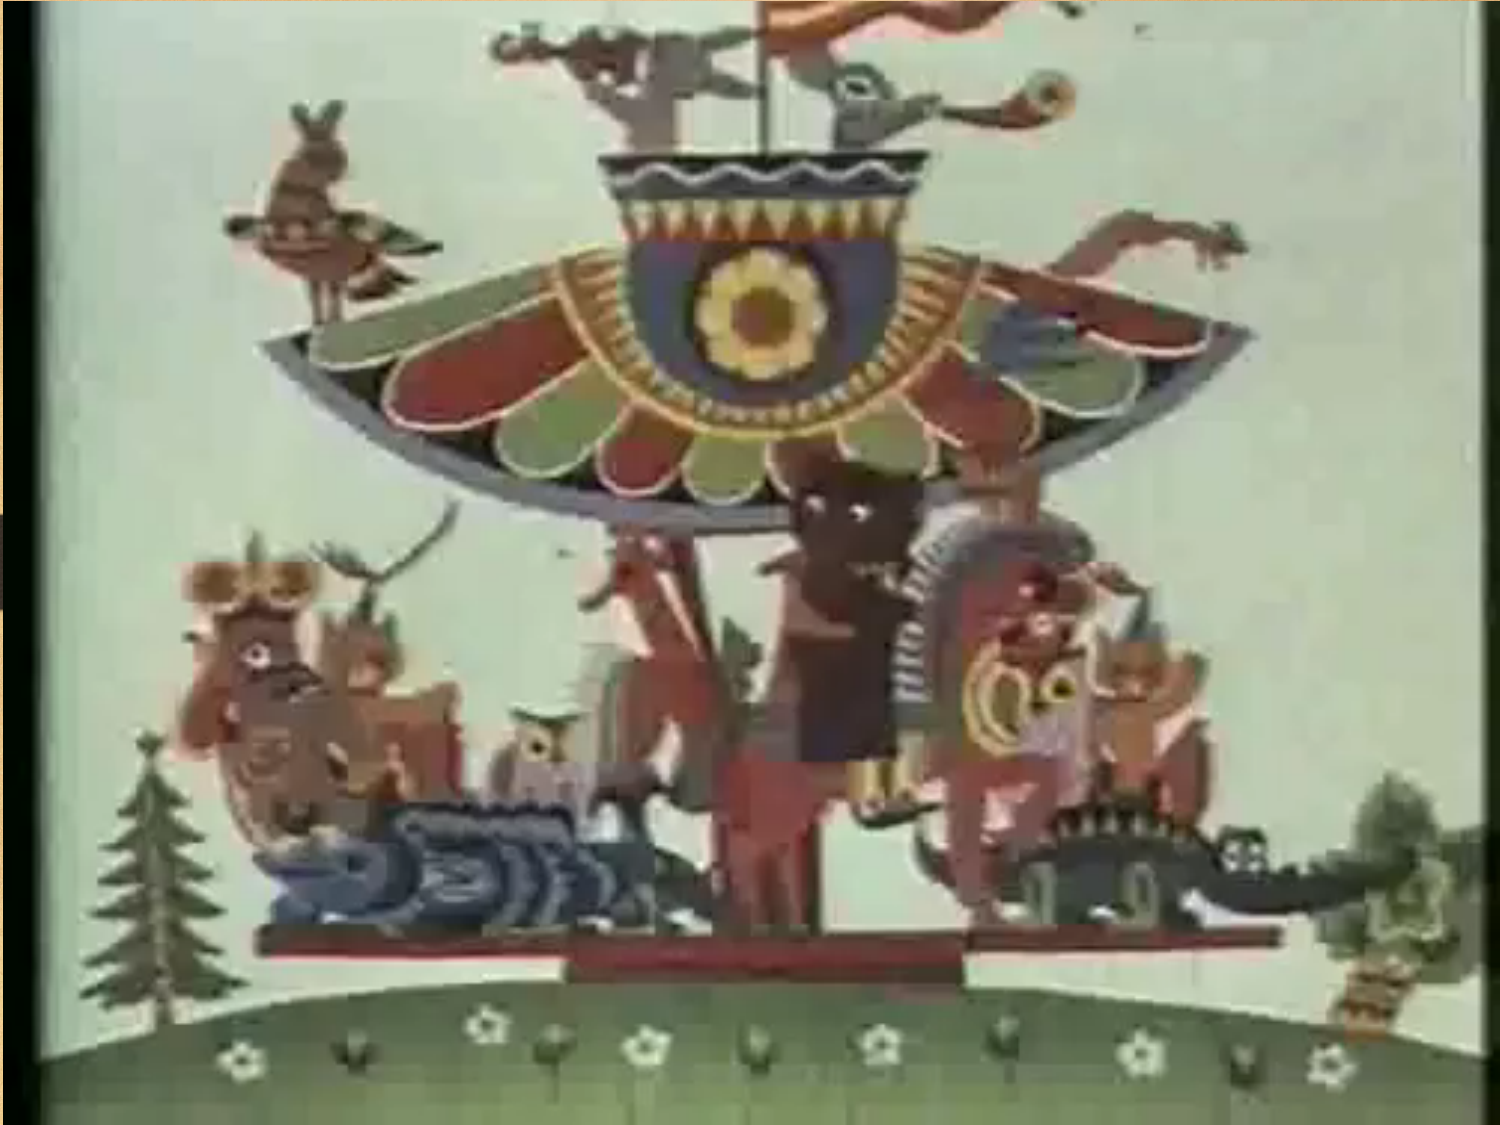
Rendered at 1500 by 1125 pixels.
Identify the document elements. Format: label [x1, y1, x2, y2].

text_box [2, 0, 1500, 1125]
